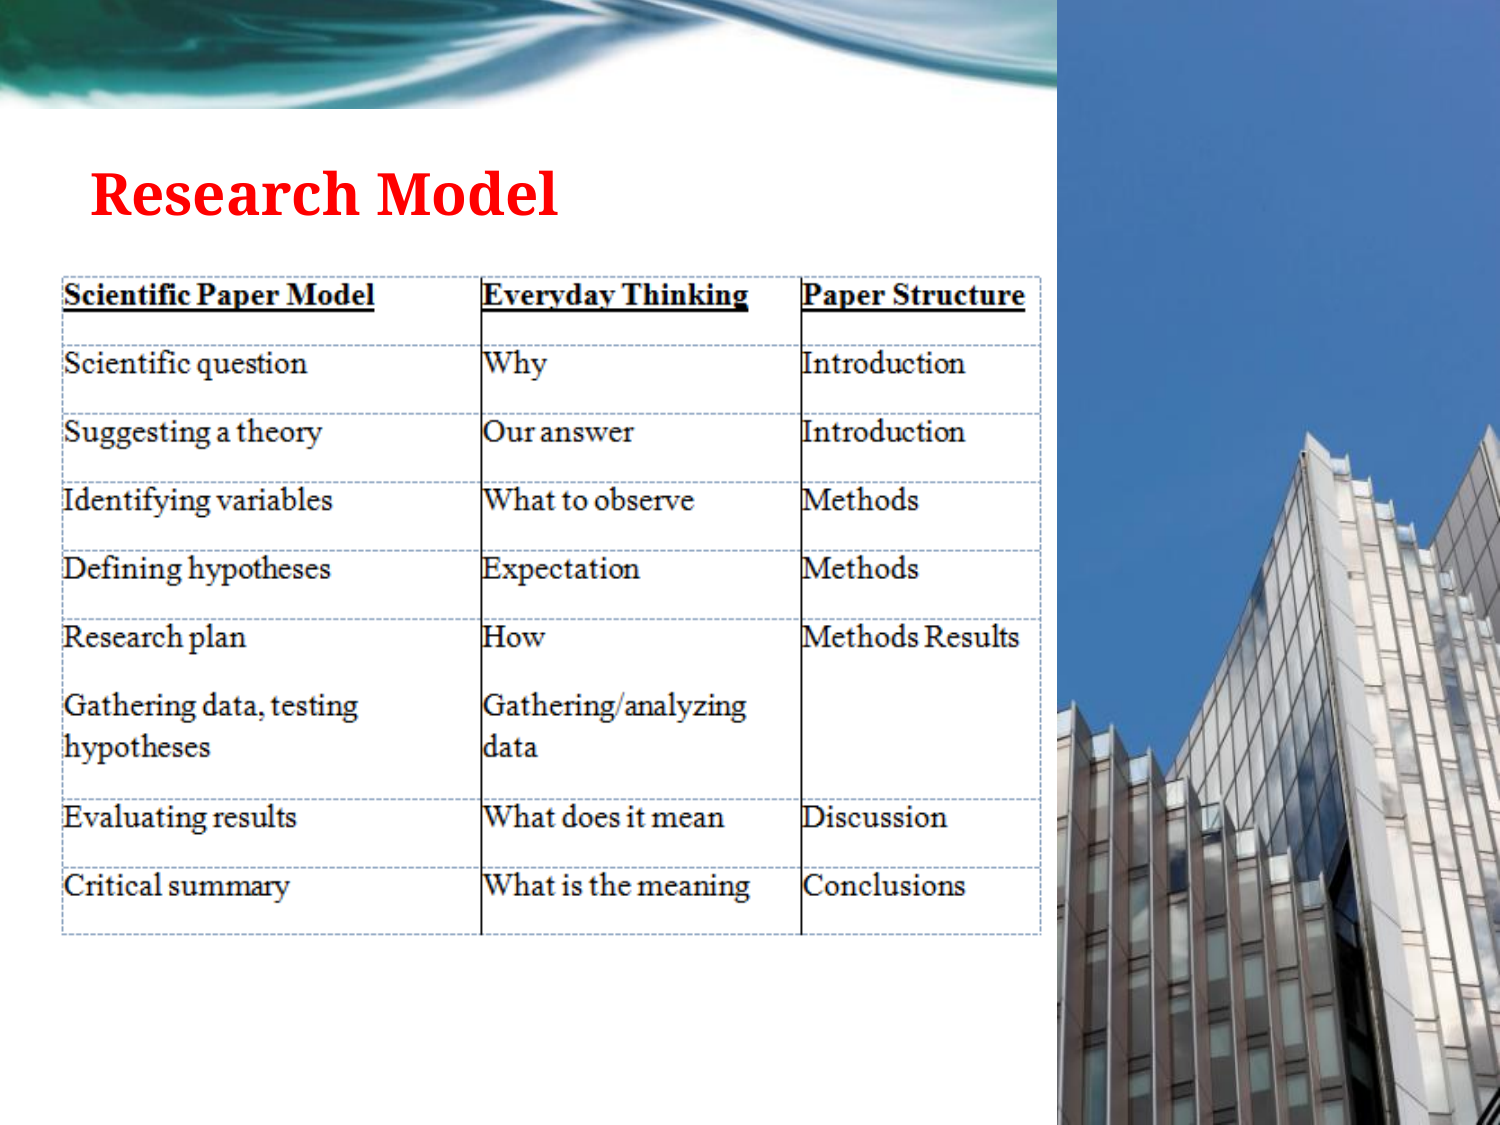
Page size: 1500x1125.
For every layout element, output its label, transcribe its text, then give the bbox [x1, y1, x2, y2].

picture [52, 271, 1050, 941]
picture [0, 0, 1500, 1125]
title Research Model [75, 149, 963, 268]
